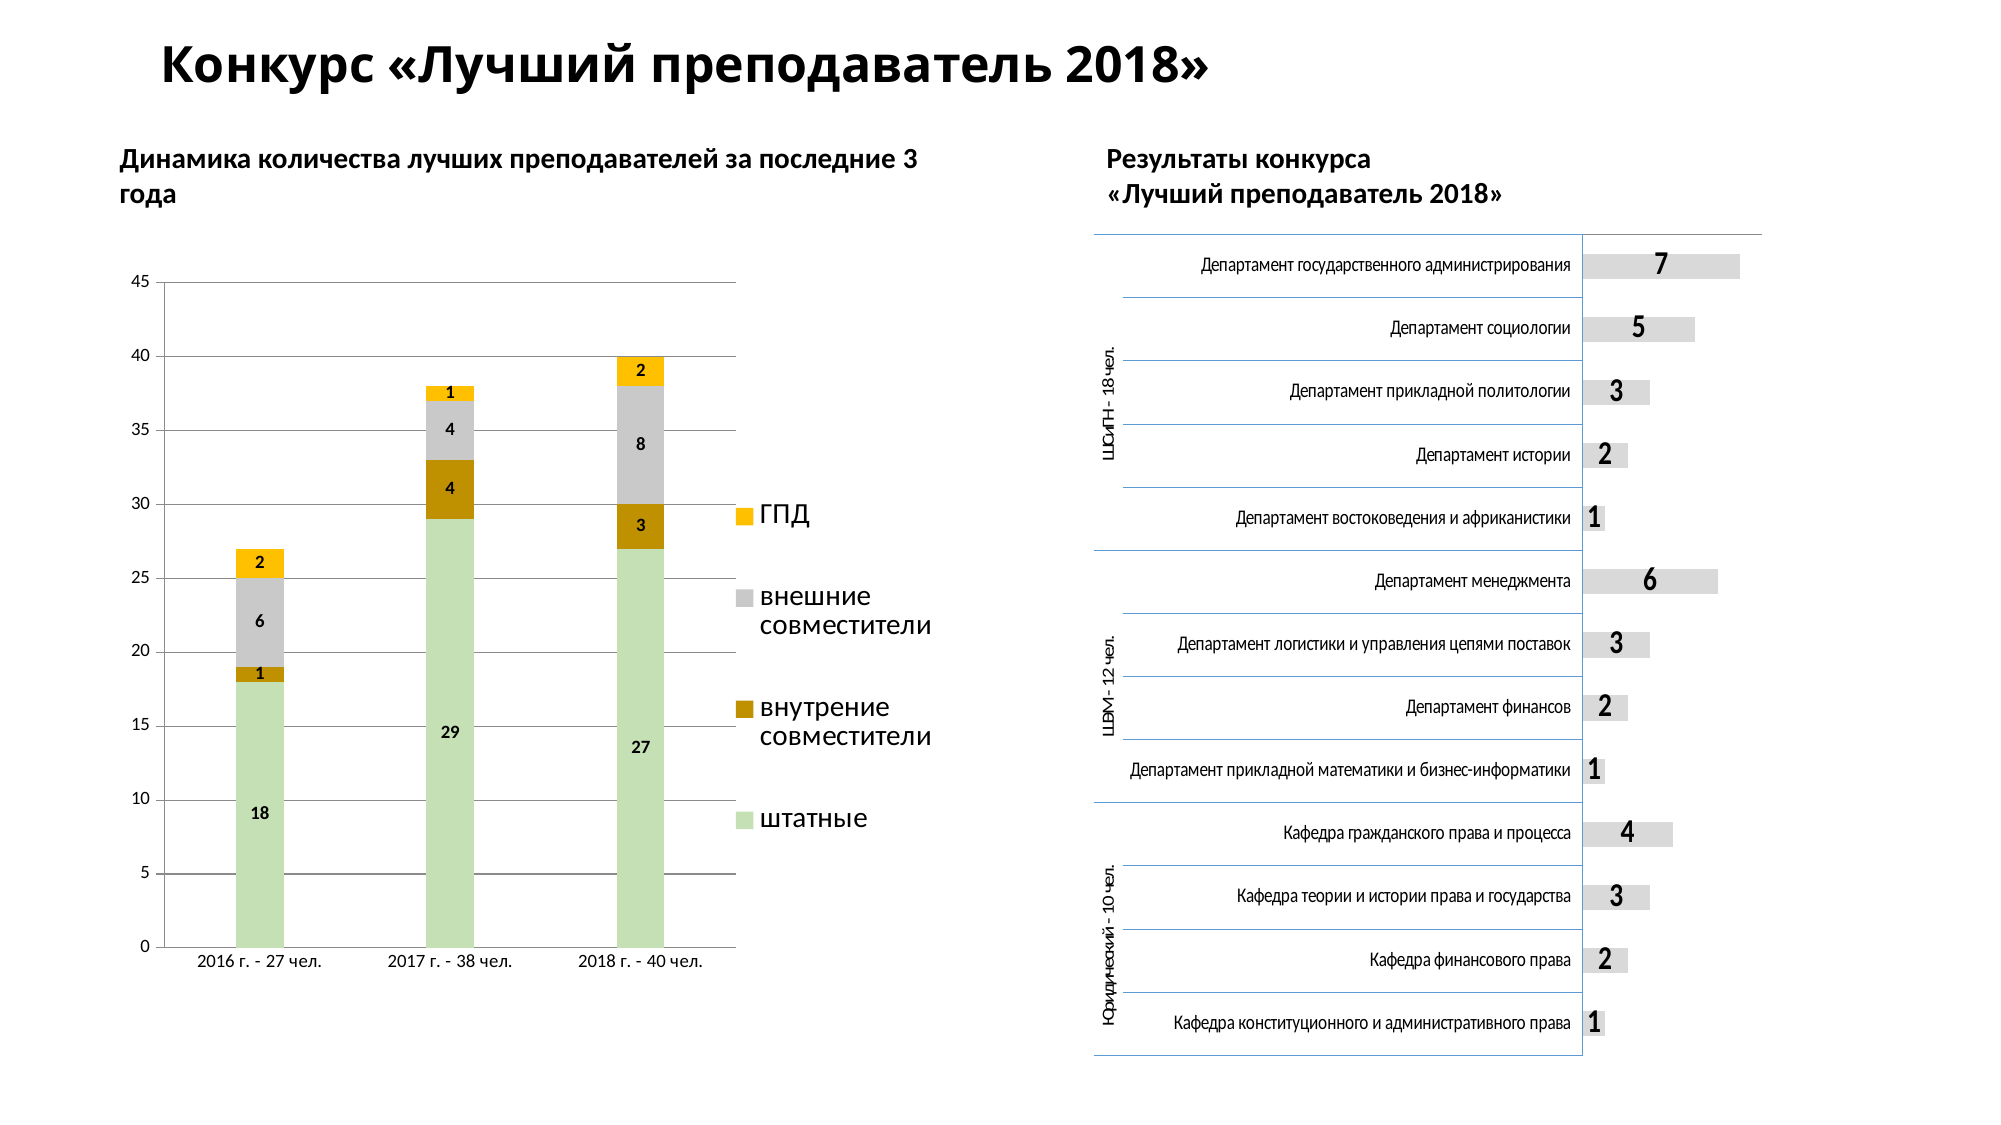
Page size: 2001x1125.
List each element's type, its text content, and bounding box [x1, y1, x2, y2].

chart [104, 248, 966, 1064]
text_box Результаты конкурса «Лучший преподаватель 2018» [1091, 131, 1695, 217]
chart [1093, 217, 1774, 1073]
text_box Динамика количества лучших преподавателей за последние 3 года [104, 131, 944, 217]
text_box Конкурс «Лучший преподаватель 2018» [145, 25, 1625, 100]
